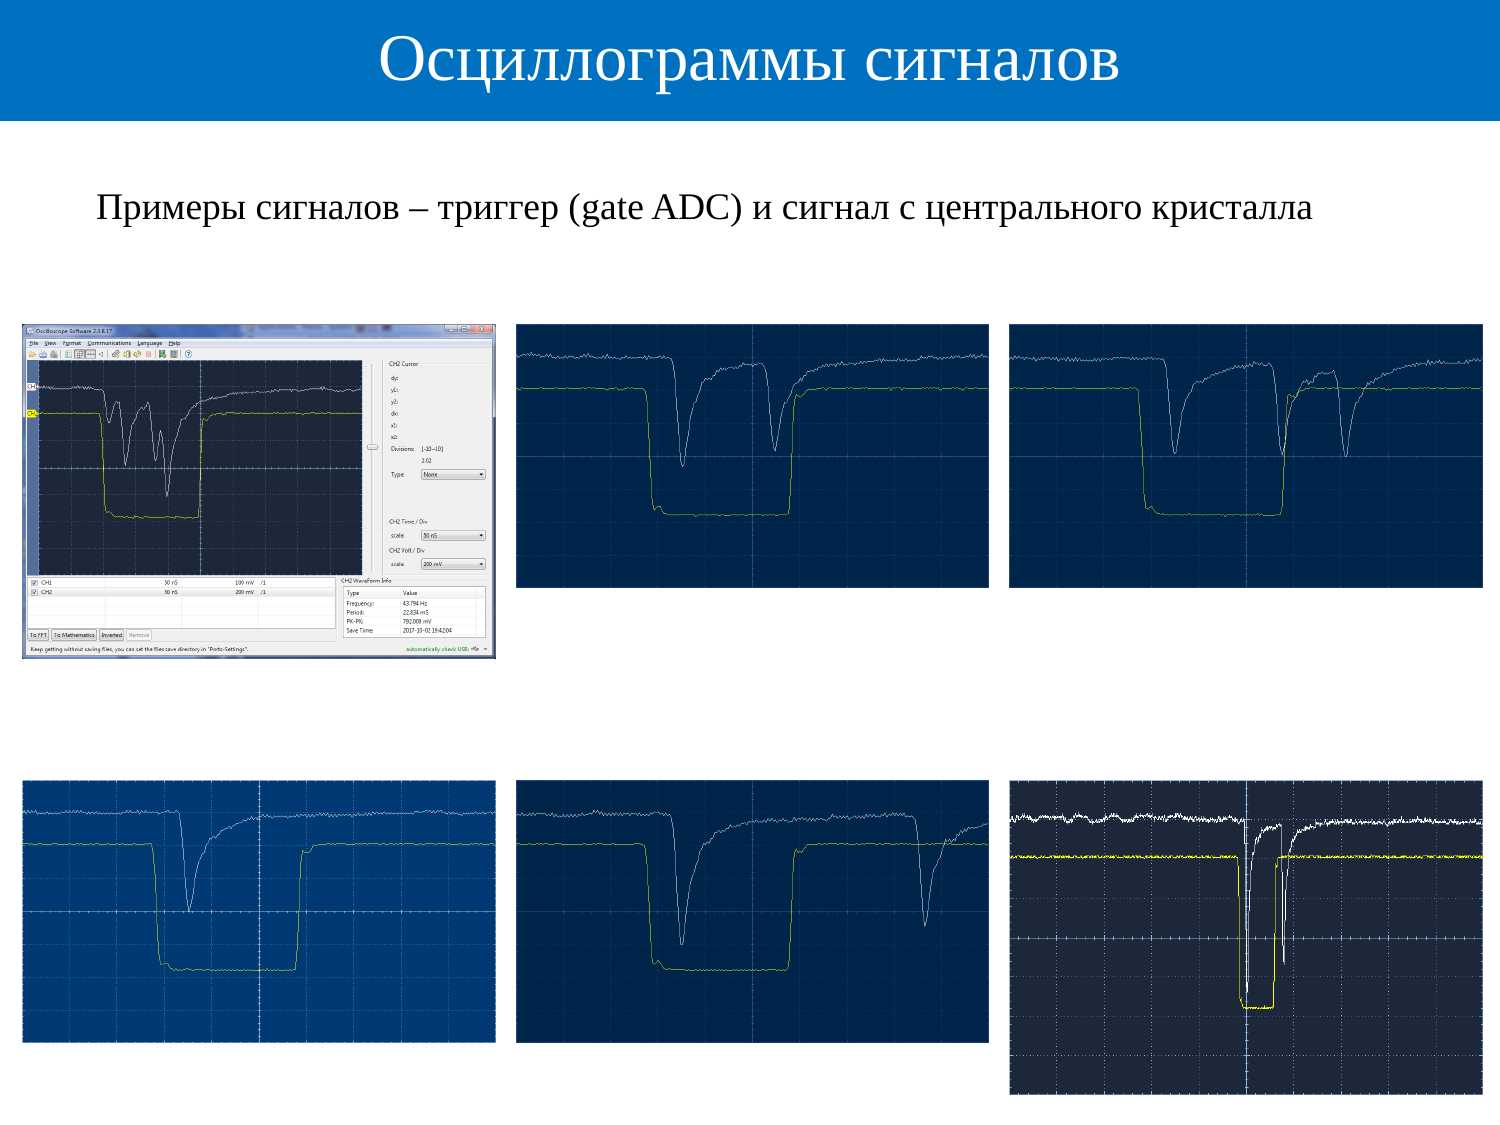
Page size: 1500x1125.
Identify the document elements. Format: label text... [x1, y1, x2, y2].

title Осциллограммы сигналов [0, 0, 1500, 121]
picture [516, 780, 989, 1044]
picture [516, 324, 989, 588]
picture [22, 780, 496, 1044]
slide_number 6 [1059, 1095, 1397, 1103]
picture [1009, 324, 1483, 588]
picture [1009, 780, 1483, 1095]
text_box Примеры сигналов – триггер (gate ADC) и сигнал с центрального кристалла [81, 174, 1386, 235]
picture [22, 324, 496, 659]
